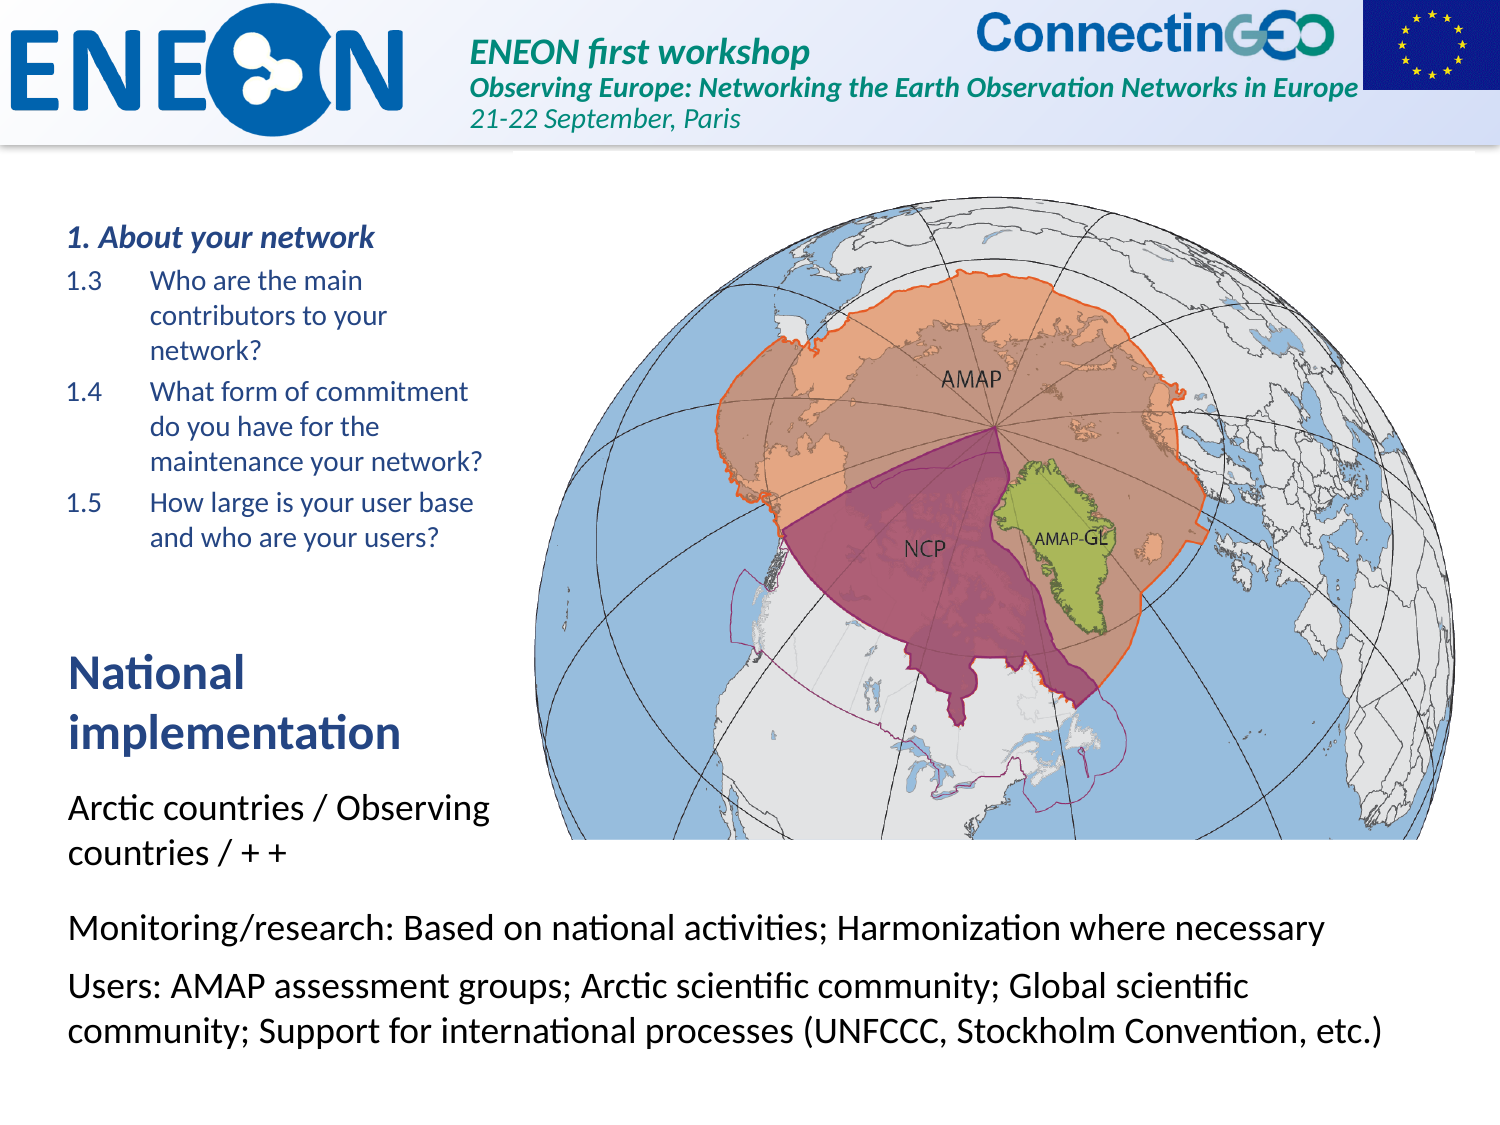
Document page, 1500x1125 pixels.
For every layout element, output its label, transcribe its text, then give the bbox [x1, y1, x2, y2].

list 1. About your network 1.3 Who are the main contributors to your network? 1.4 What form of commitment do you have for the maintenance your network? 1.5 How large is your user base and who are your users? [50, 208, 505, 575]
picture [1363, 0, 1500, 90]
text_box Arctic countries / Observing countries / + + [53, 775, 506, 881]
text_box Monitoring/research: Based on national activities; Harmonization where necessary Users: AMAP assessment groups; Arctic scientific community; Global scientific community; Support for international processes (UNFCCC, Stockholm Convention, etc.) [53, 895, 1428, 1059]
picture [976, 7, 1337, 62]
title National implementation [53, 633, 505, 775]
picture [513, 151, 1475, 882]
picture [7, 0, 406, 143]
